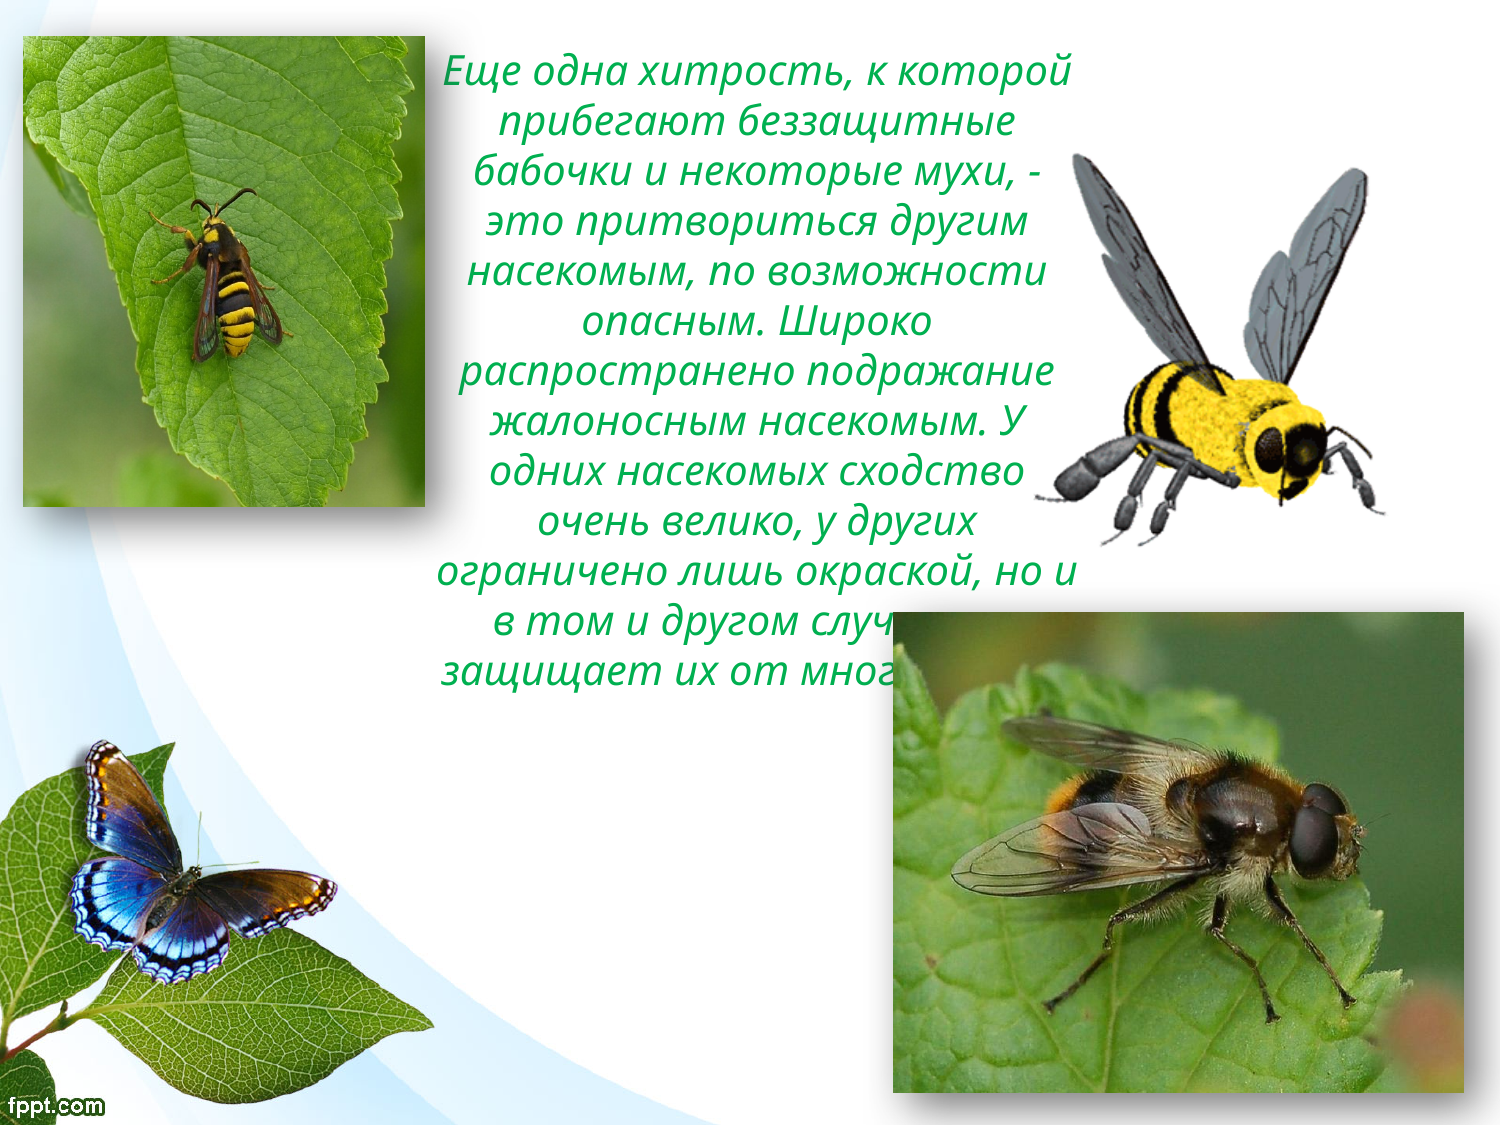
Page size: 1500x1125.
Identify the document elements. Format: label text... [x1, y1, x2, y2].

picture [0, 0, 1500, 1125]
text_box Еще одна хитрость, к которой прибегают беззащитные бабочки и некоторые мухи, - это притвориться другим насекомым, по возможности опасным. Широко распространено подражание жалоносным насекомым. У одних насекомых сходство очень велико, у других ограничено лишь окраской, но и в том и другом случае оно защищает их от многих птиц. [419, 36, 1096, 702]
